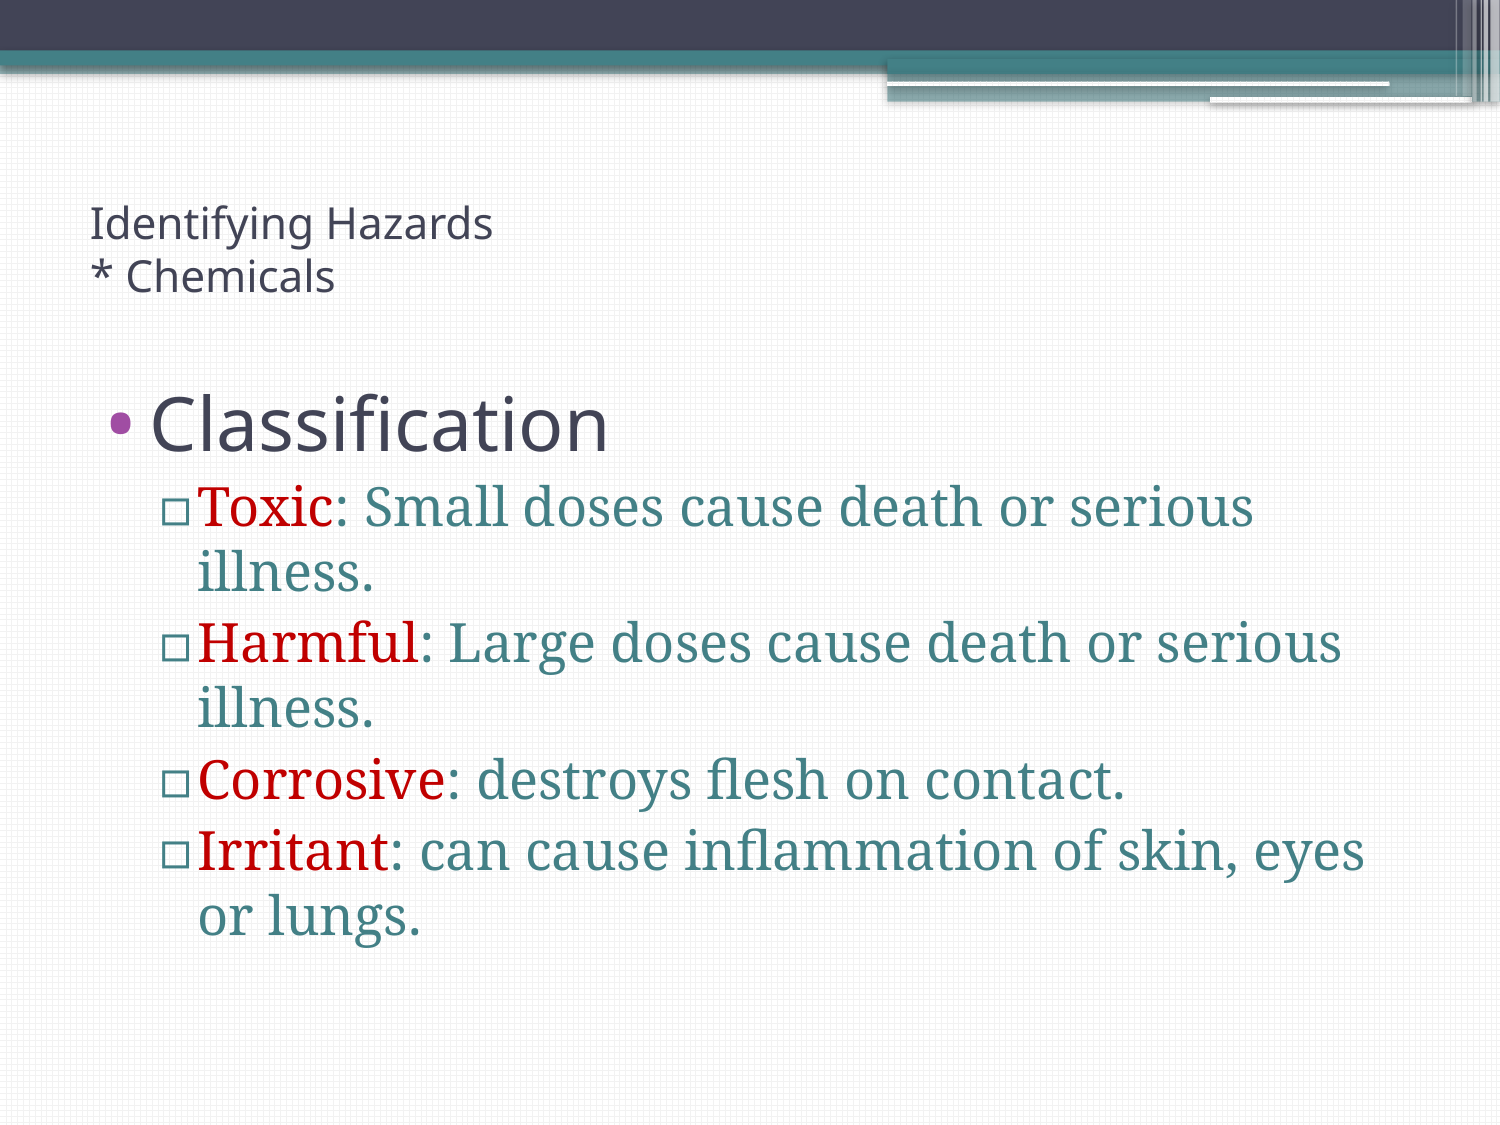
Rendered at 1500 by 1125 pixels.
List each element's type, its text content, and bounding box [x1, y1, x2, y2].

title Identifying Hazards * Chemicals [75, 187, 1425, 363]
list Classification Toxic: Small doses cause death or serious illness. Harmful: Large doses cause death or serious illness. Corrosive: destroys flesh on contact. Irritant: can cause inflammation of skin, eyes or lungs. [75, 368, 1425, 1079]
